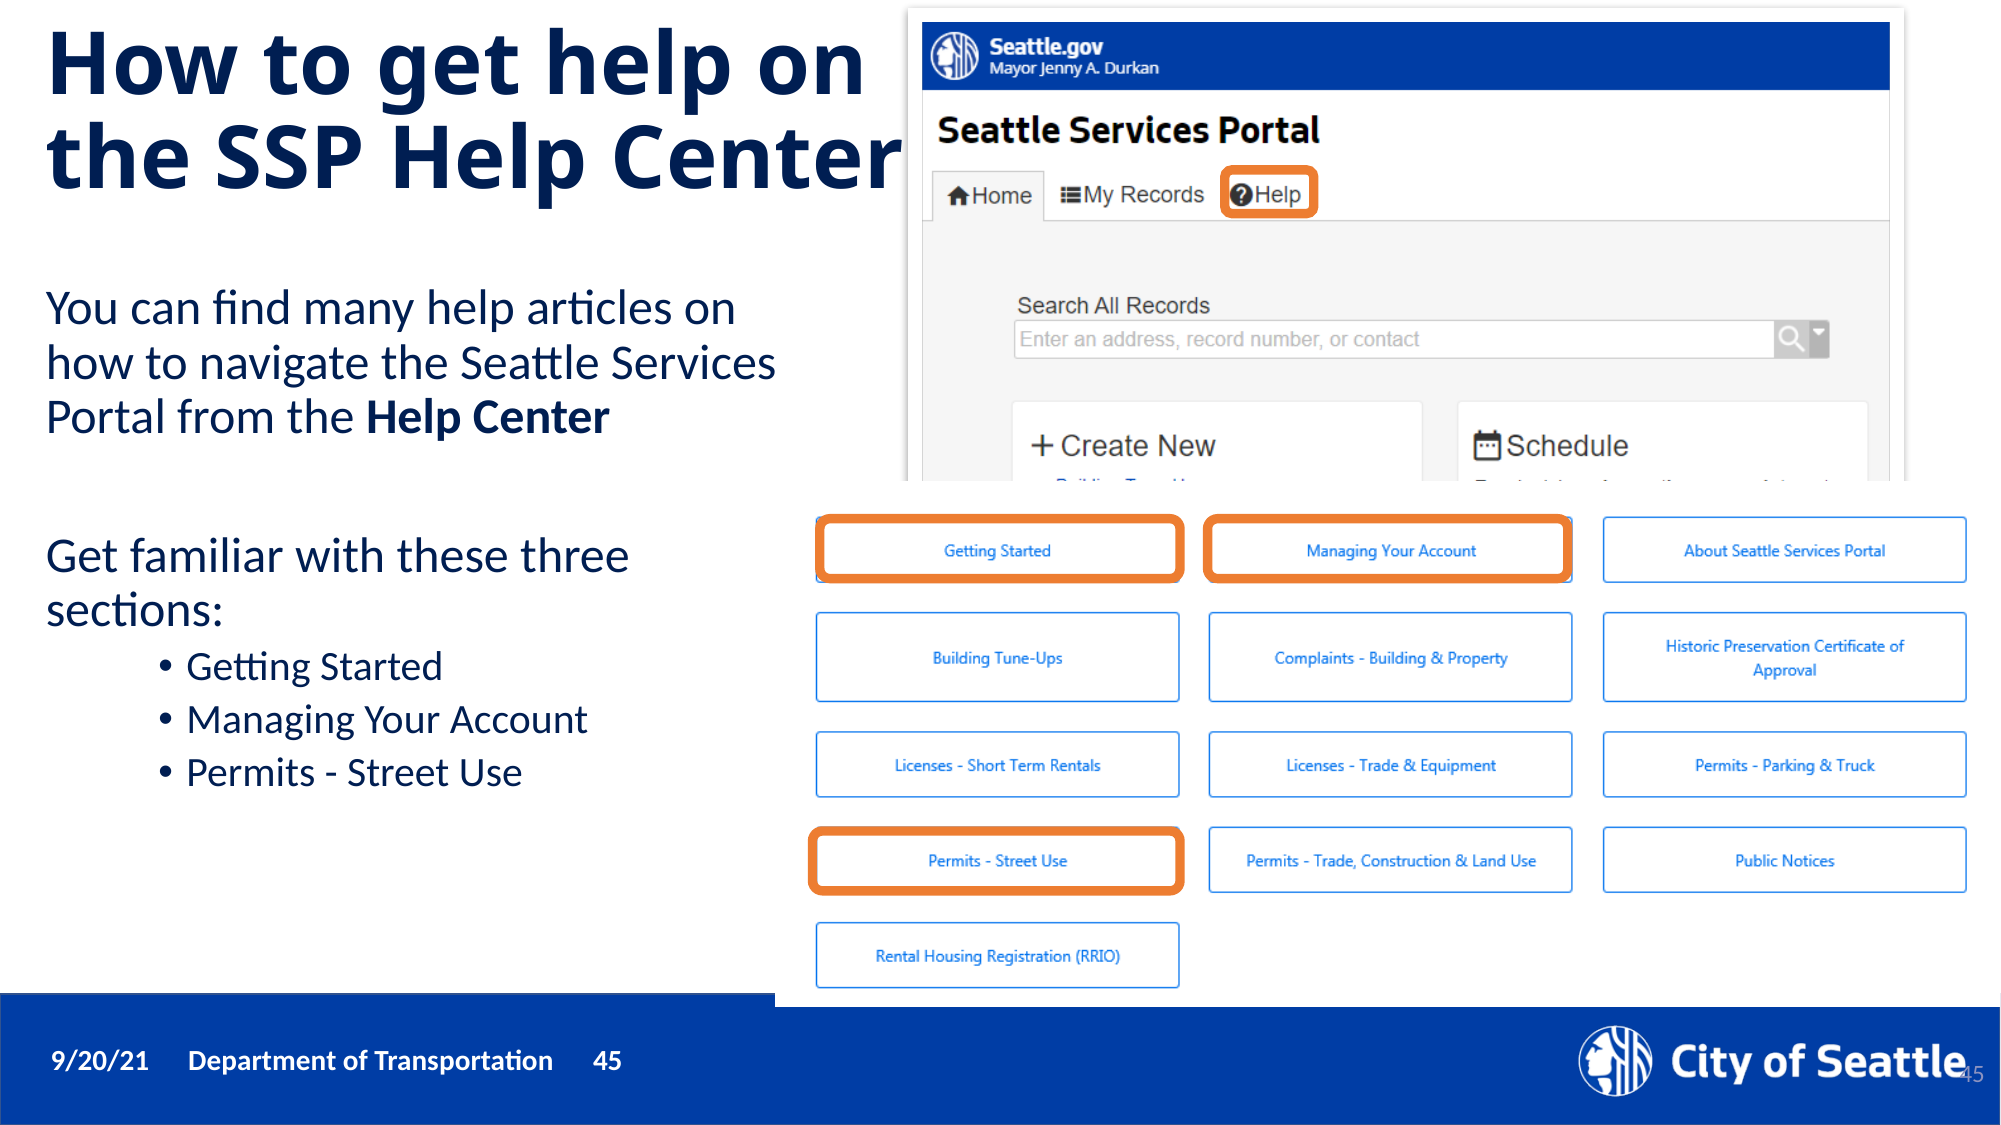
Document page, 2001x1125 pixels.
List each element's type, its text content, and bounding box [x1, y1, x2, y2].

text_box You can find many help articles on how to navigate the Seattle Services Portal from the Help Center Get familiar with these three sections: Getting Started Managing Your Account Permits - Street Use [30, 274, 820, 1004]
text_box How to get help on the SSP Help Center [30, 10, 928, 217]
picture [775, 22, 2000, 1125]
slide_number 45 [1650, 1042, 2000, 1103]
